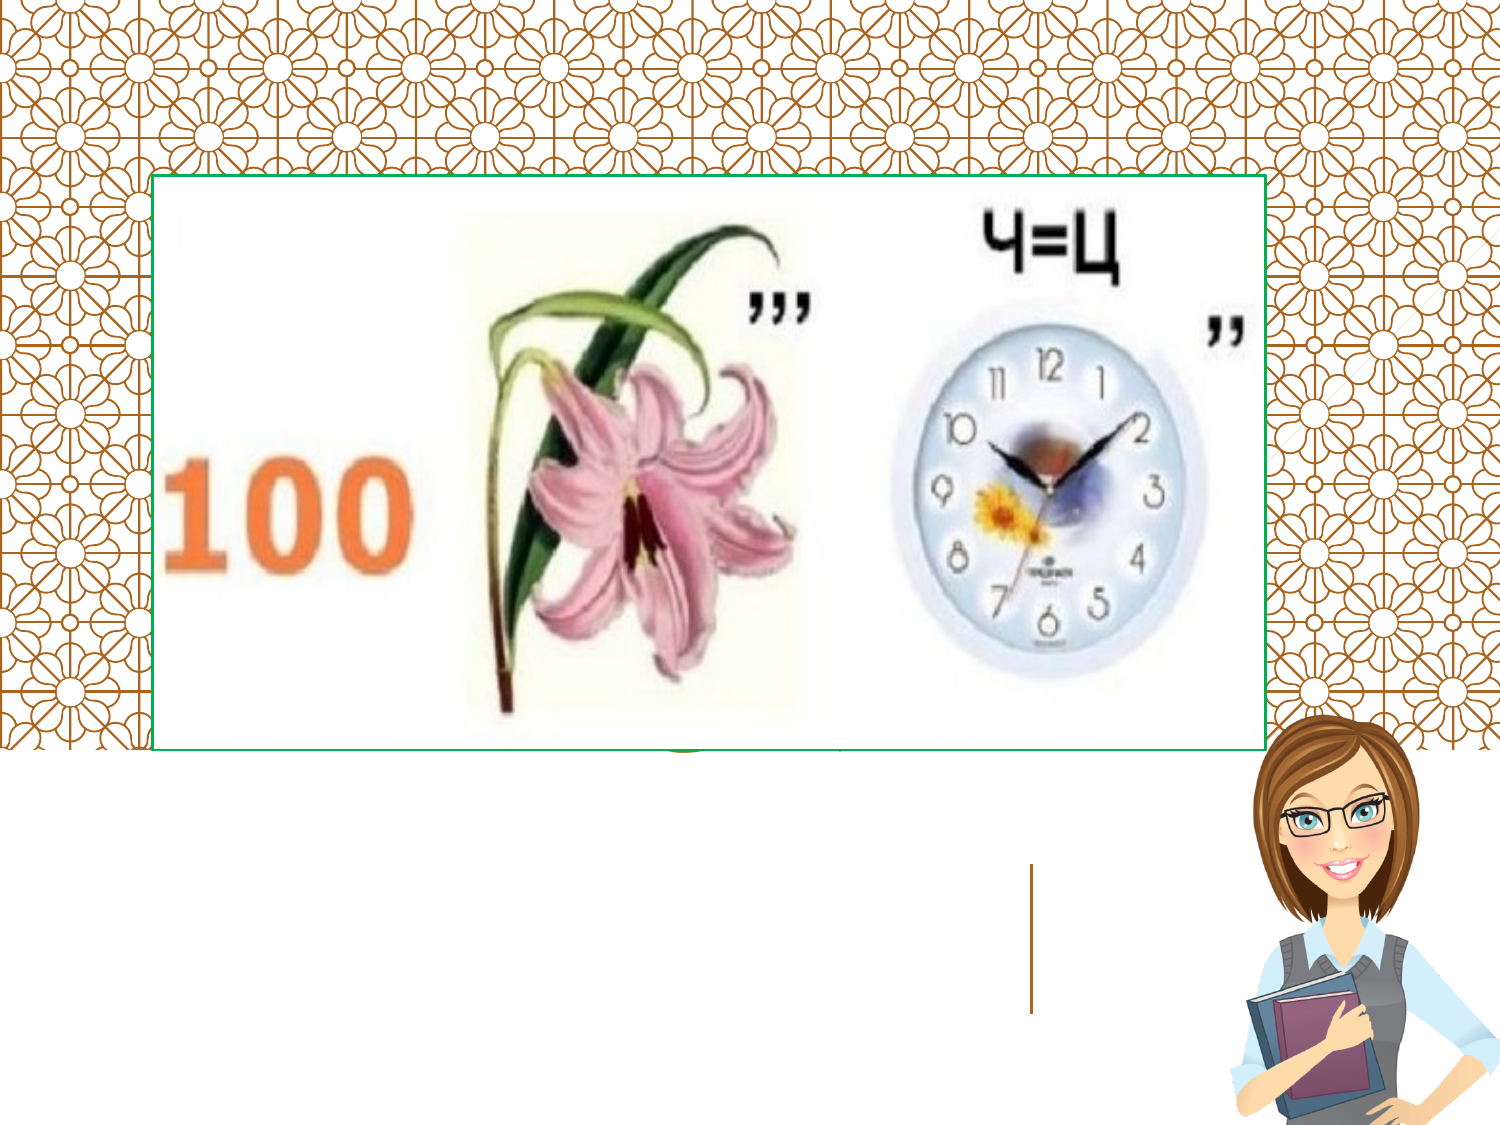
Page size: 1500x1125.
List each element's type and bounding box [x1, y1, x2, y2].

picture [1230, 714, 1500, 1125]
text_box [151, 174, 1267, 751]
